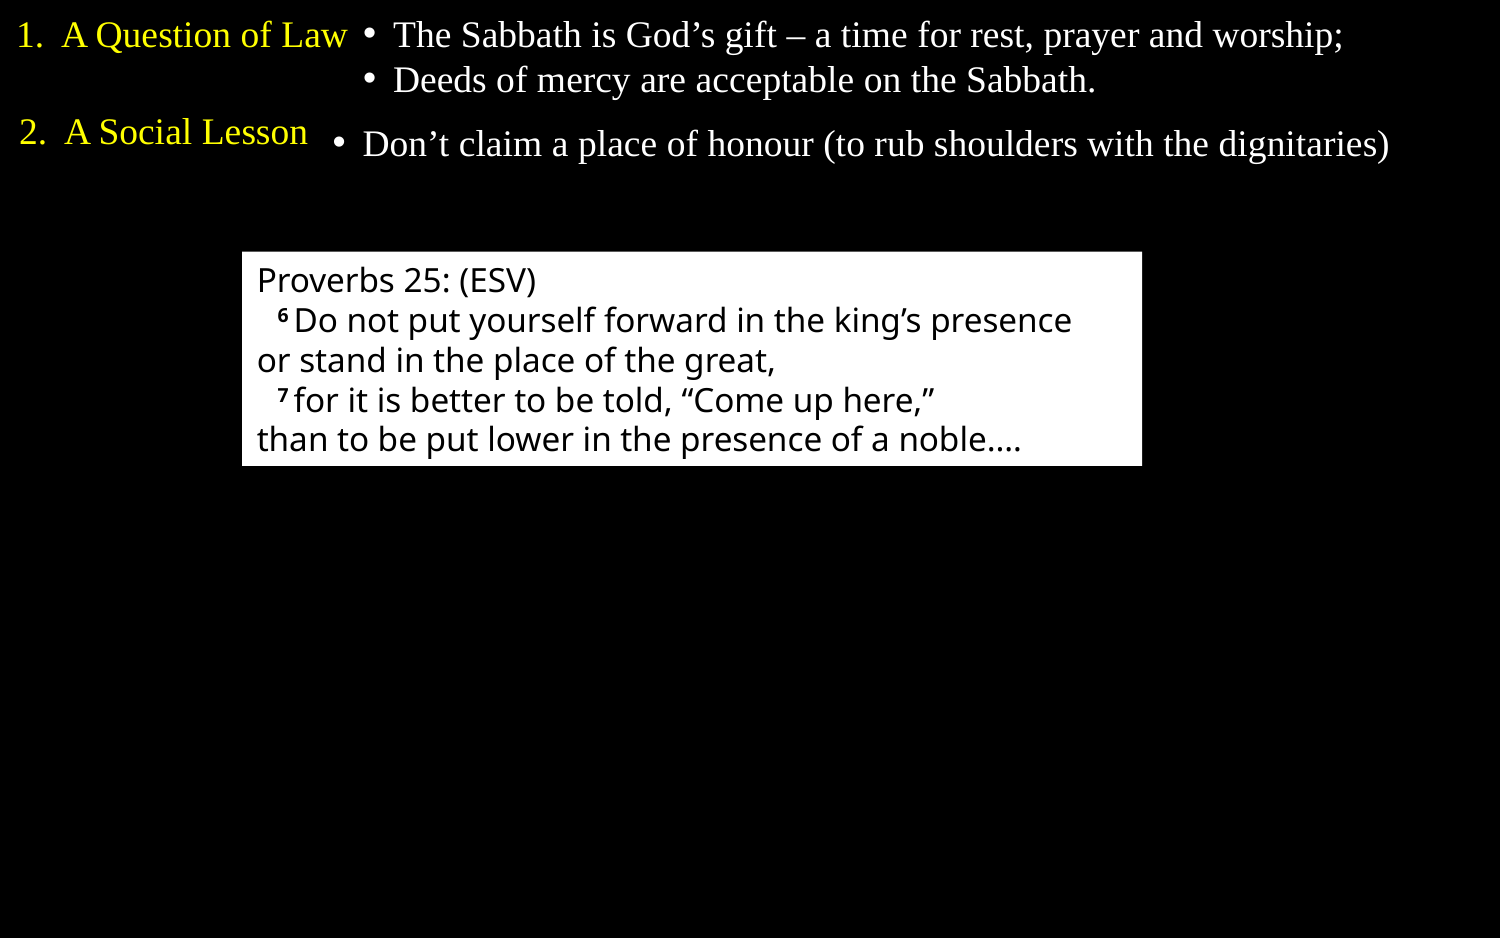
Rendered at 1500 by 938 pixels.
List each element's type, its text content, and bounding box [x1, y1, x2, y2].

text_box Don’t claim a place of honour (to rub shoulders with the dignitaries) [317, 111, 1488, 172]
text_box 2. A Social Lesson [4, 99, 340, 160]
text_box 1. A Question of Law [1, 2, 396, 63]
text_box The Sabbath is God’s gift – a time for rest, prayer and worship; Deeds of mercy are acceptable on the Sabbath. [348, 2, 1500, 108]
text_box Proverbs 25: (ESV) 6 Do not put yourself forward in the king’s presence or stand in the place of the great, 7 for it is better to be told, “Come up here,” than to be put lower in the presence of a noble.… [242, 251, 1143, 466]
